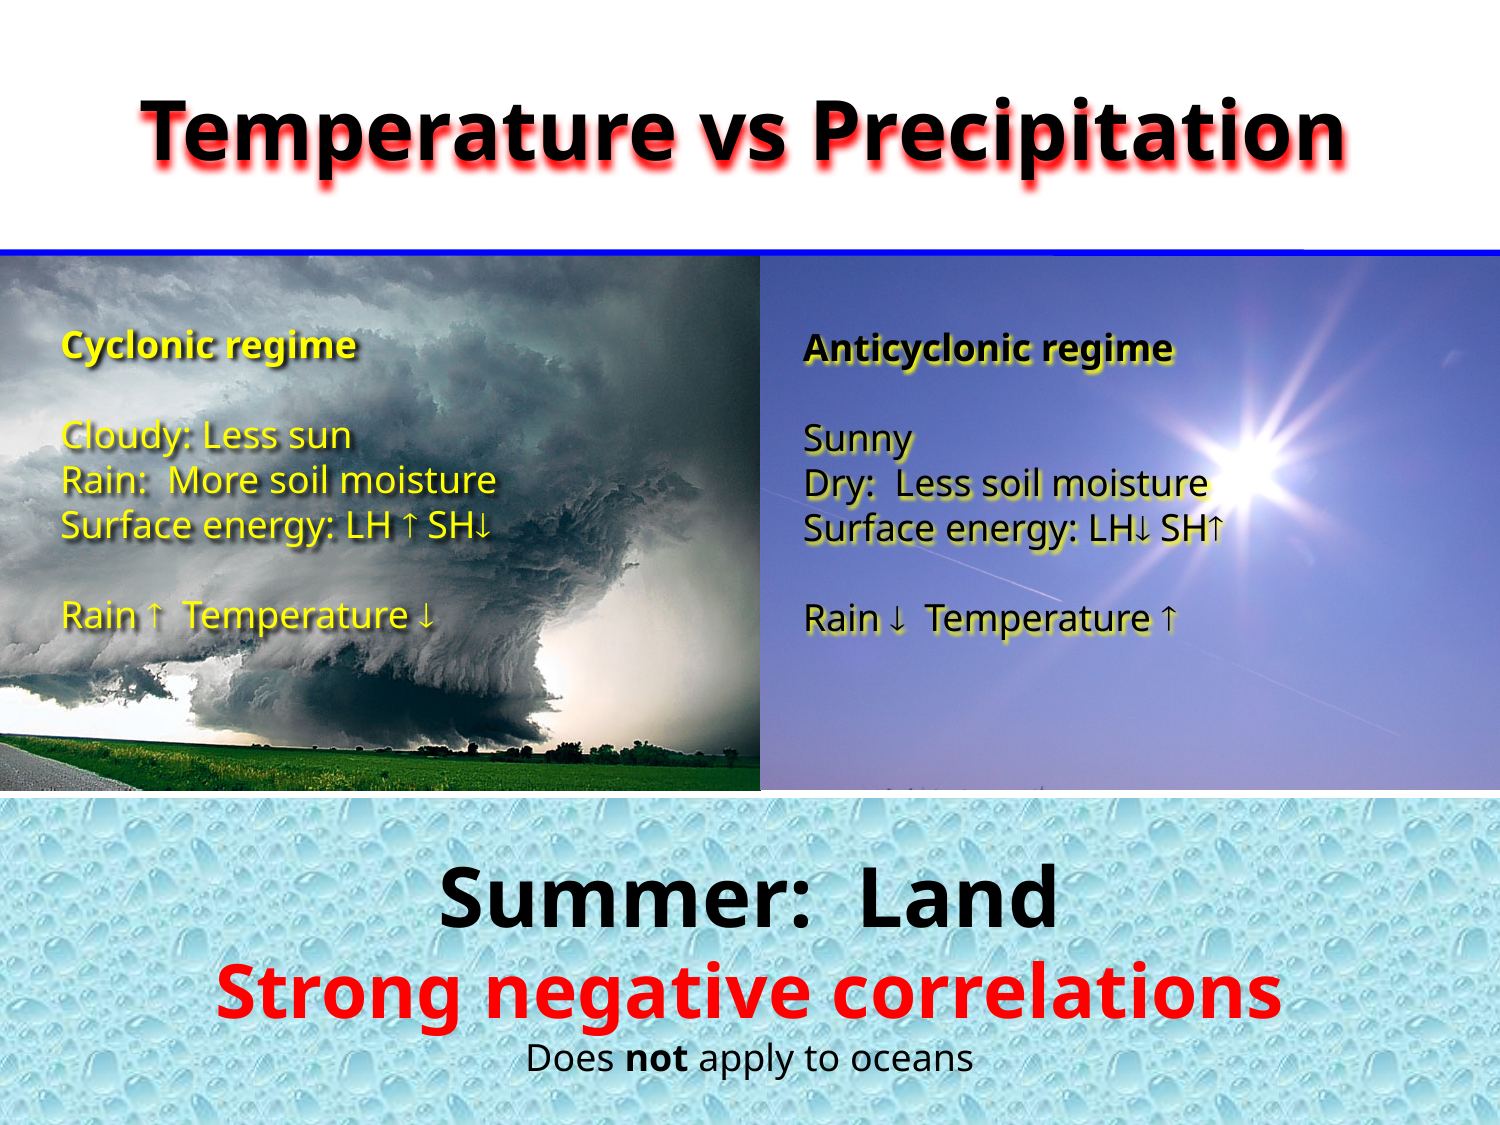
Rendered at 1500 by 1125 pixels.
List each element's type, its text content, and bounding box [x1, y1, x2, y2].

picture [0, 252, 1500, 791]
text_box Summer: Land Strong negative correlations Does not apply to oceans [0, 798, 1500, 1125]
title Temperature vs Precipitation [106, 32, 1383, 221]
